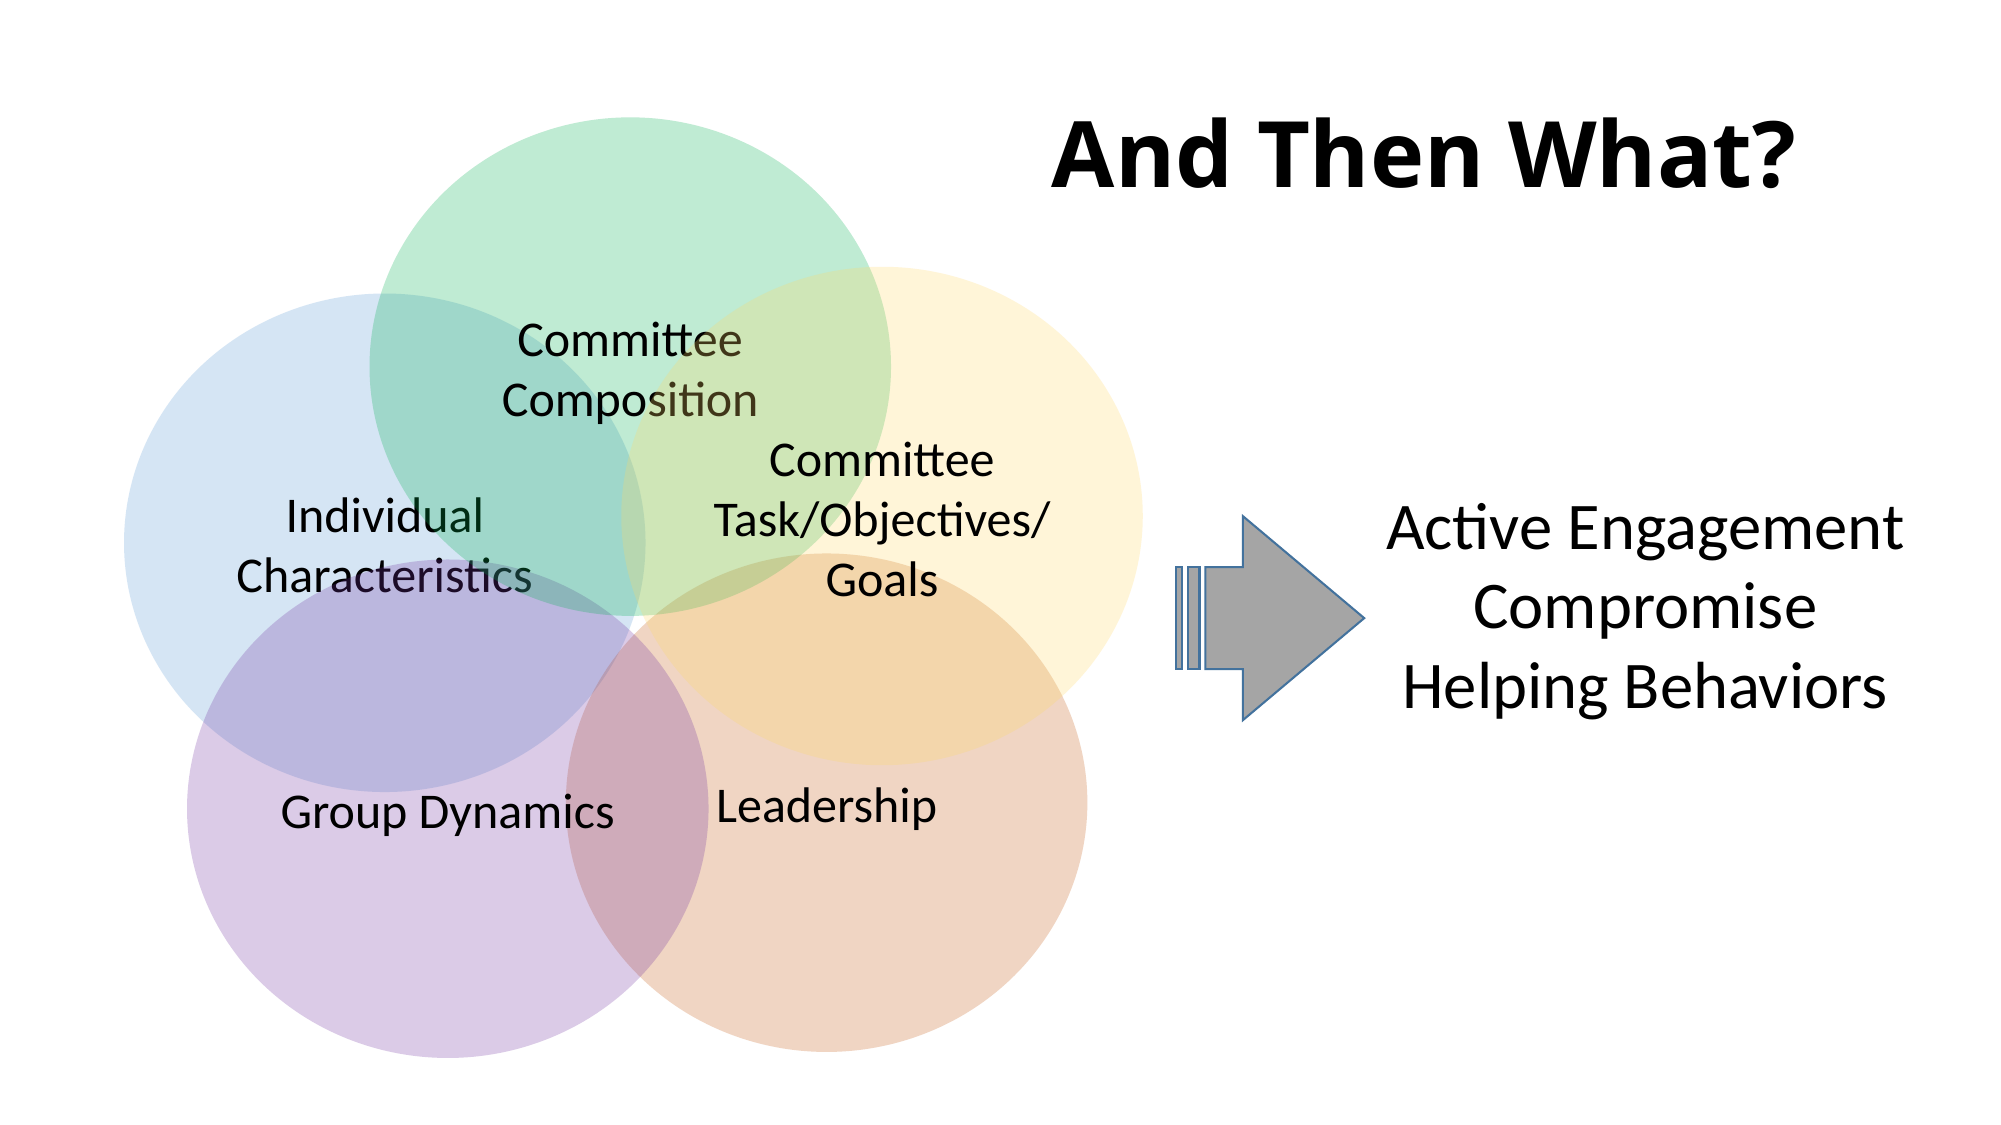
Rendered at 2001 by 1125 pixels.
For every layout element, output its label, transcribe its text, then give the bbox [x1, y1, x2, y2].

text_box Active Engagement Compromise Helping Behaviors [1371, 475, 1920, 730]
text_box [1204, 513, 1366, 723]
text_box Committee Composition [368, 116, 870, 617]
text_box [1187, 566, 1201, 670]
text_box [1175, 566, 1183, 670]
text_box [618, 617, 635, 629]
text_box Individual Characteristics [122, 292, 460, 722]
text_box Committee Task/Objectives/Goals [620, 265, 1144, 767]
text_box Group Dynamics [185, 558, 710, 1060]
text_box Leadership [635, 623, 1089, 1053]
title And Then What? [926, 49, 1836, 267]
